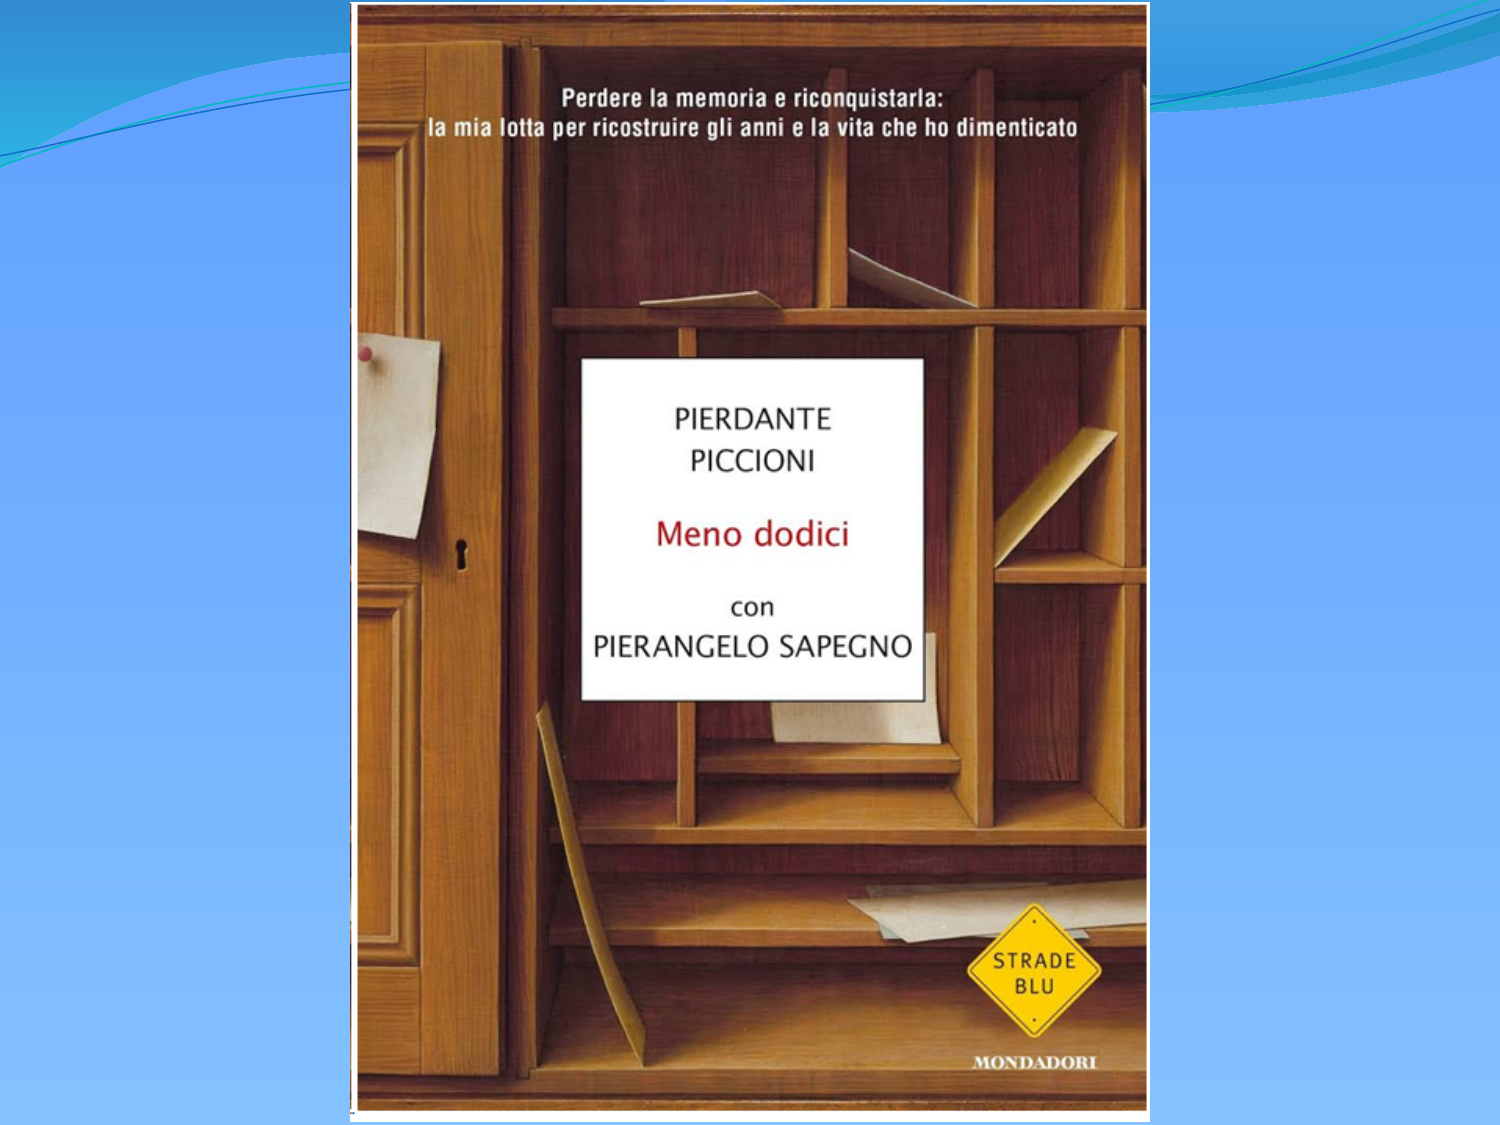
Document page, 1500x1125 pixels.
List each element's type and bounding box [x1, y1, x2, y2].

picture [350, 2, 1150, 1123]
